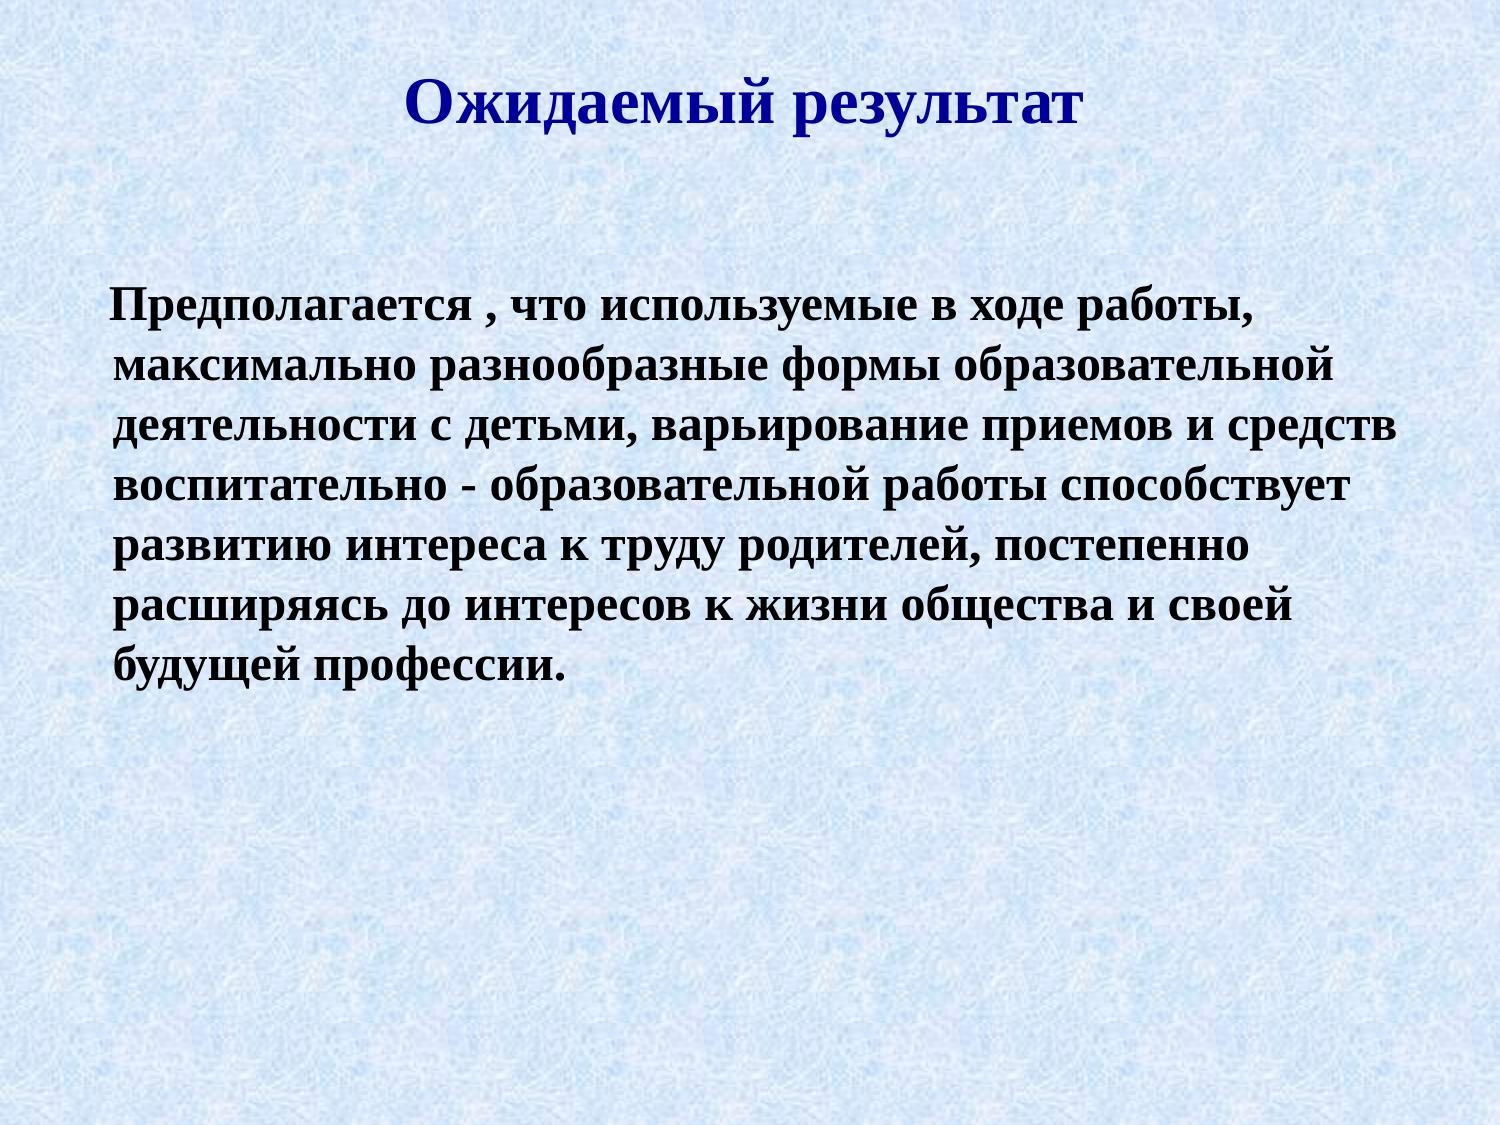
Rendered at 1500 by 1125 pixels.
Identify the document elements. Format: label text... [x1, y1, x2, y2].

list Предполагается , что используемые в ходе работы, максимально разнообразные формы образовательной деятельности с детьми, варьирование приемов и средств воспитательно - образовательной работы способствует развитию интереса к труду родителей, постепенно расширяясь до интересов к жизни общества и своей будущей профессии. [40, 262, 1460, 1006]
picture [0, 0, 1500, 1125]
title Ожидаемый результат [76, 42, 1428, 231]
